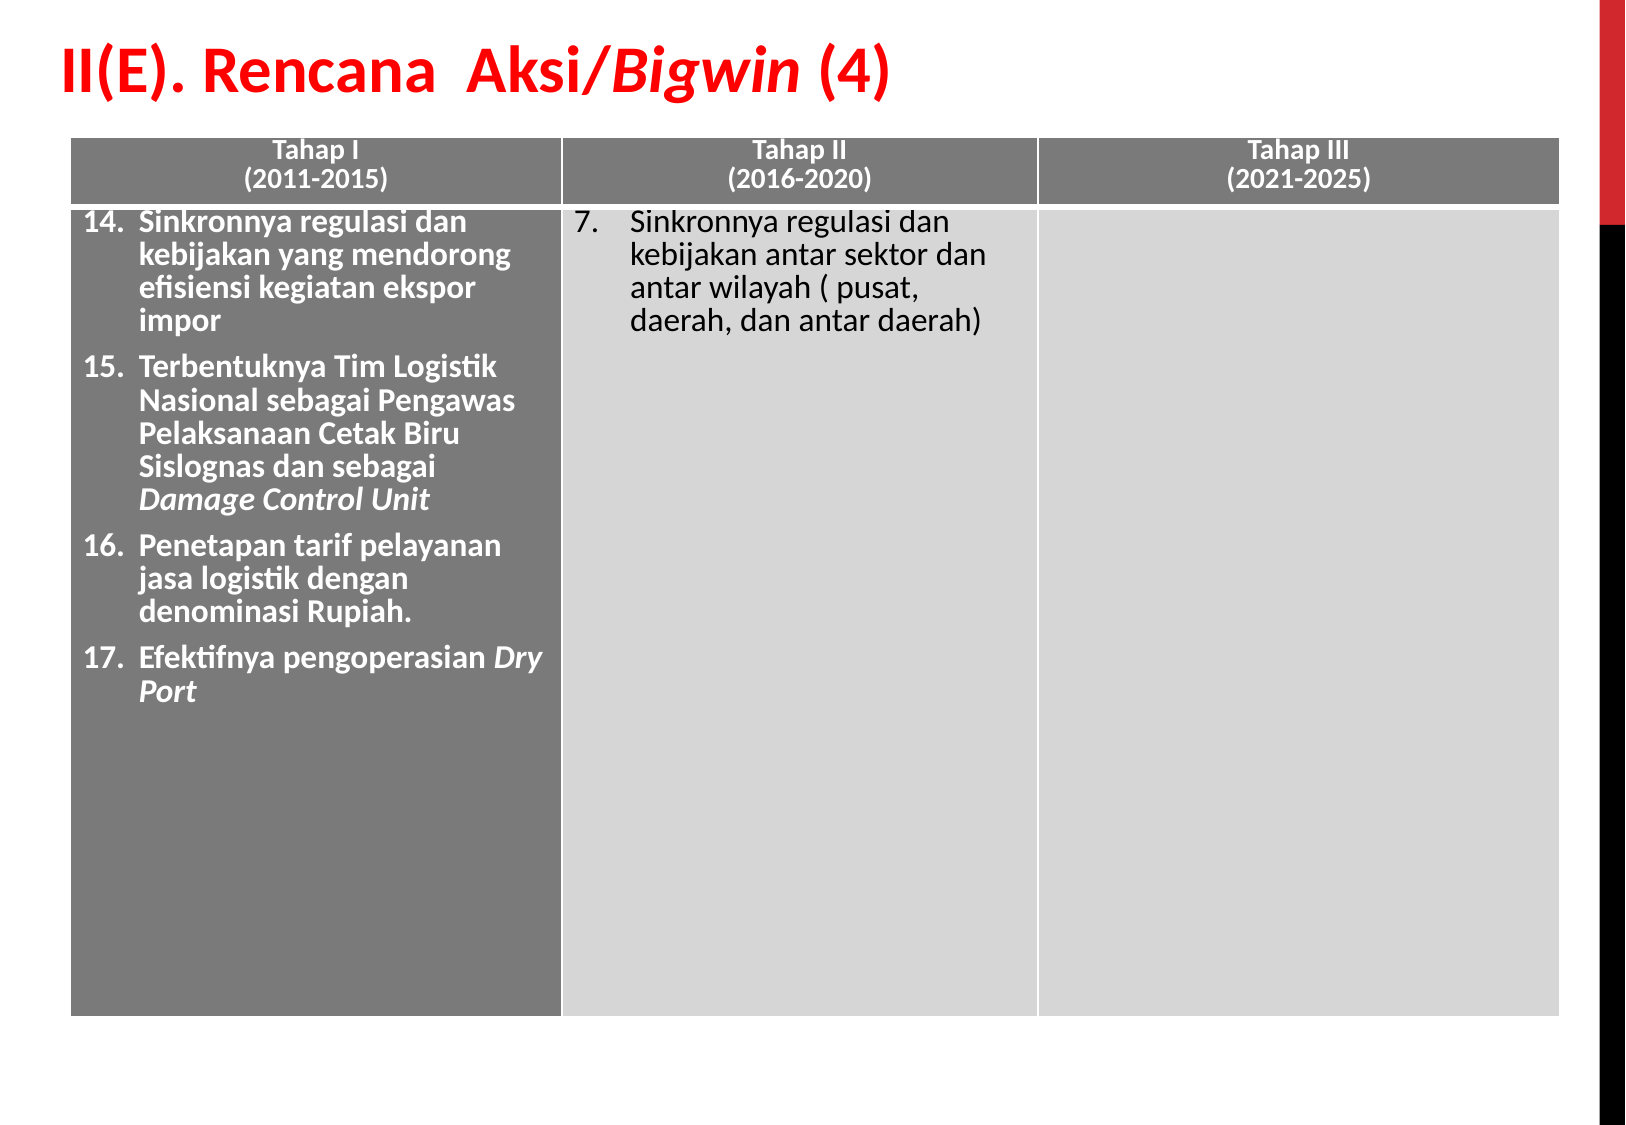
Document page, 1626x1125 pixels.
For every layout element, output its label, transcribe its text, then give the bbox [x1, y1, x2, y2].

table_cell Sinkronnya regulasi dan kebijakan yang mendorong efisiensi kegiatan ekspor impor Terbentuknya Tim Logistik Nasional sebagai Pengawas Pelaksanaan Cetak Biru Sislognas dan sebagai Damage Control Unit Penetapan tarif pelayanan jasa logistik dengan denominasi Rupiah. Efektifnya pengoperasian Dry Port [71, 210, 561, 1016]
table_cell Sinkronnya regulasi dan kebijakan antar sektor dan antar wilayah ( pusat, daerah, dan antar daerah) [563, 210, 1037, 1016]
table_header Tahap I (2011-2015) [71, 138, 561, 204]
title II(E). Rencana Aksi/Bigwin (4) [45, 19, 1550, 114]
table_header Tahap II (2016-2020) [563, 138, 1037, 204]
table_cell [1039, 210, 1559, 1016]
table_header Tahap III (2021-2025) [1039, 138, 1559, 204]
